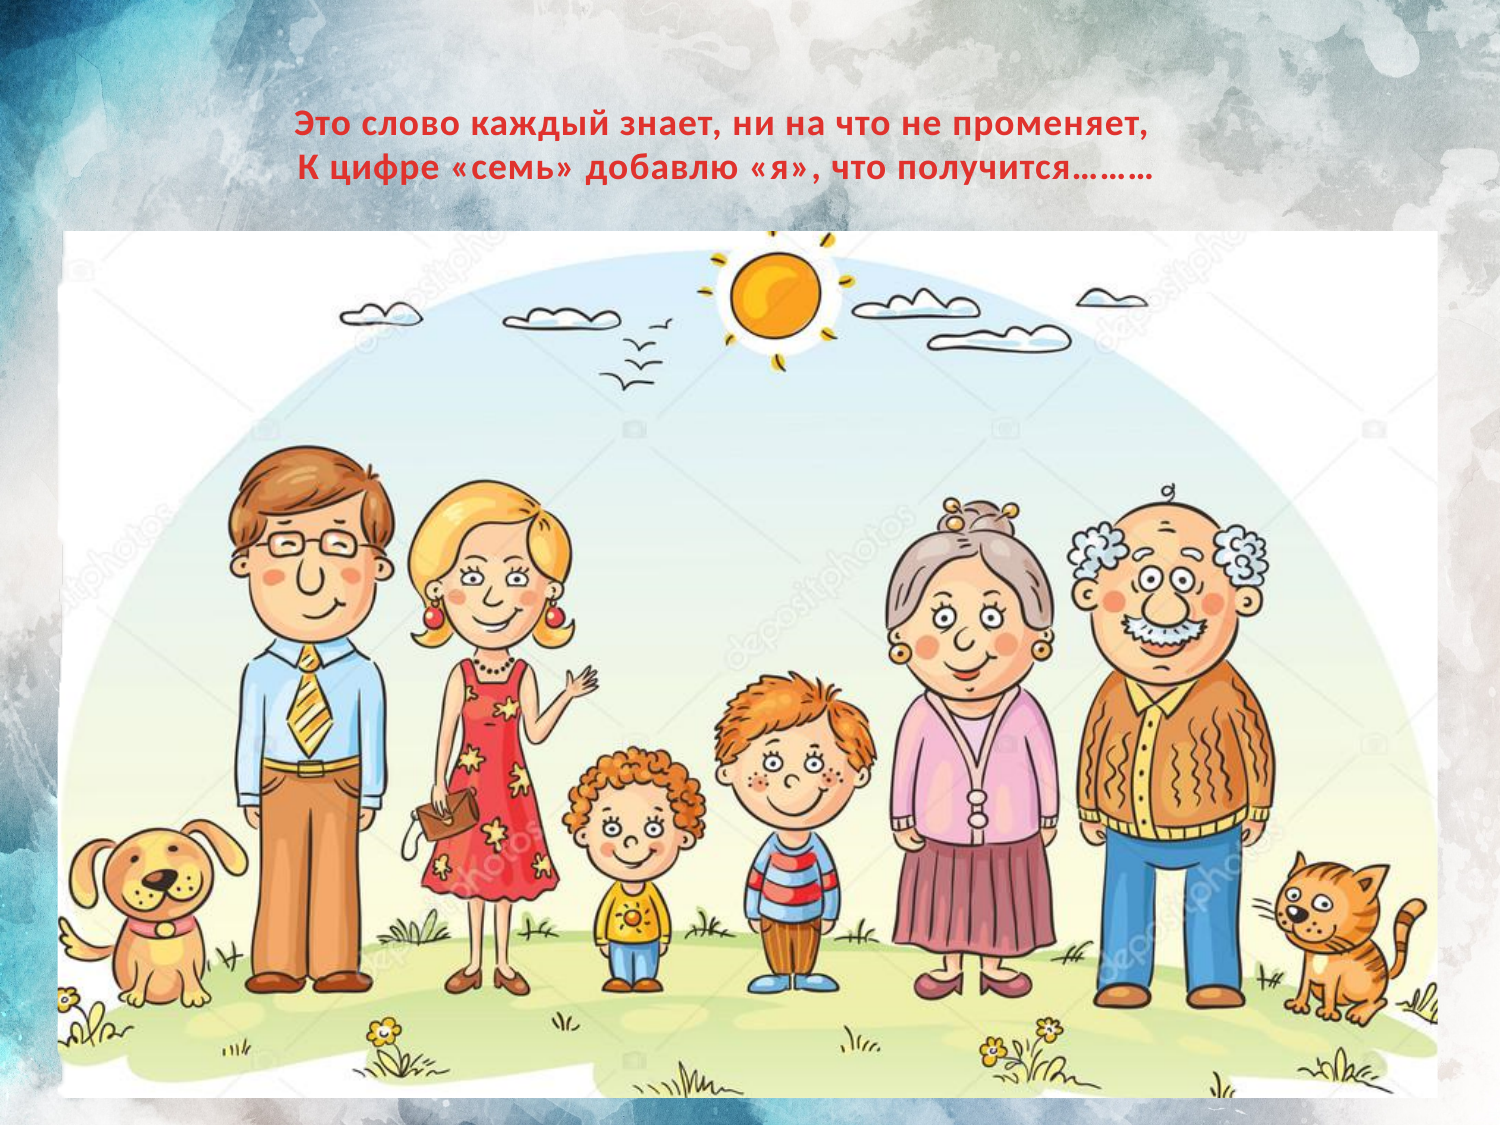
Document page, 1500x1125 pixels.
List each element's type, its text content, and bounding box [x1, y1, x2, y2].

picture [0, 0, 1500, 1125]
text_box Это слово каждый знает, ни на что не променяет, К цифре «семь» добавлю «я», что получится……… [278, 89, 1175, 195]
